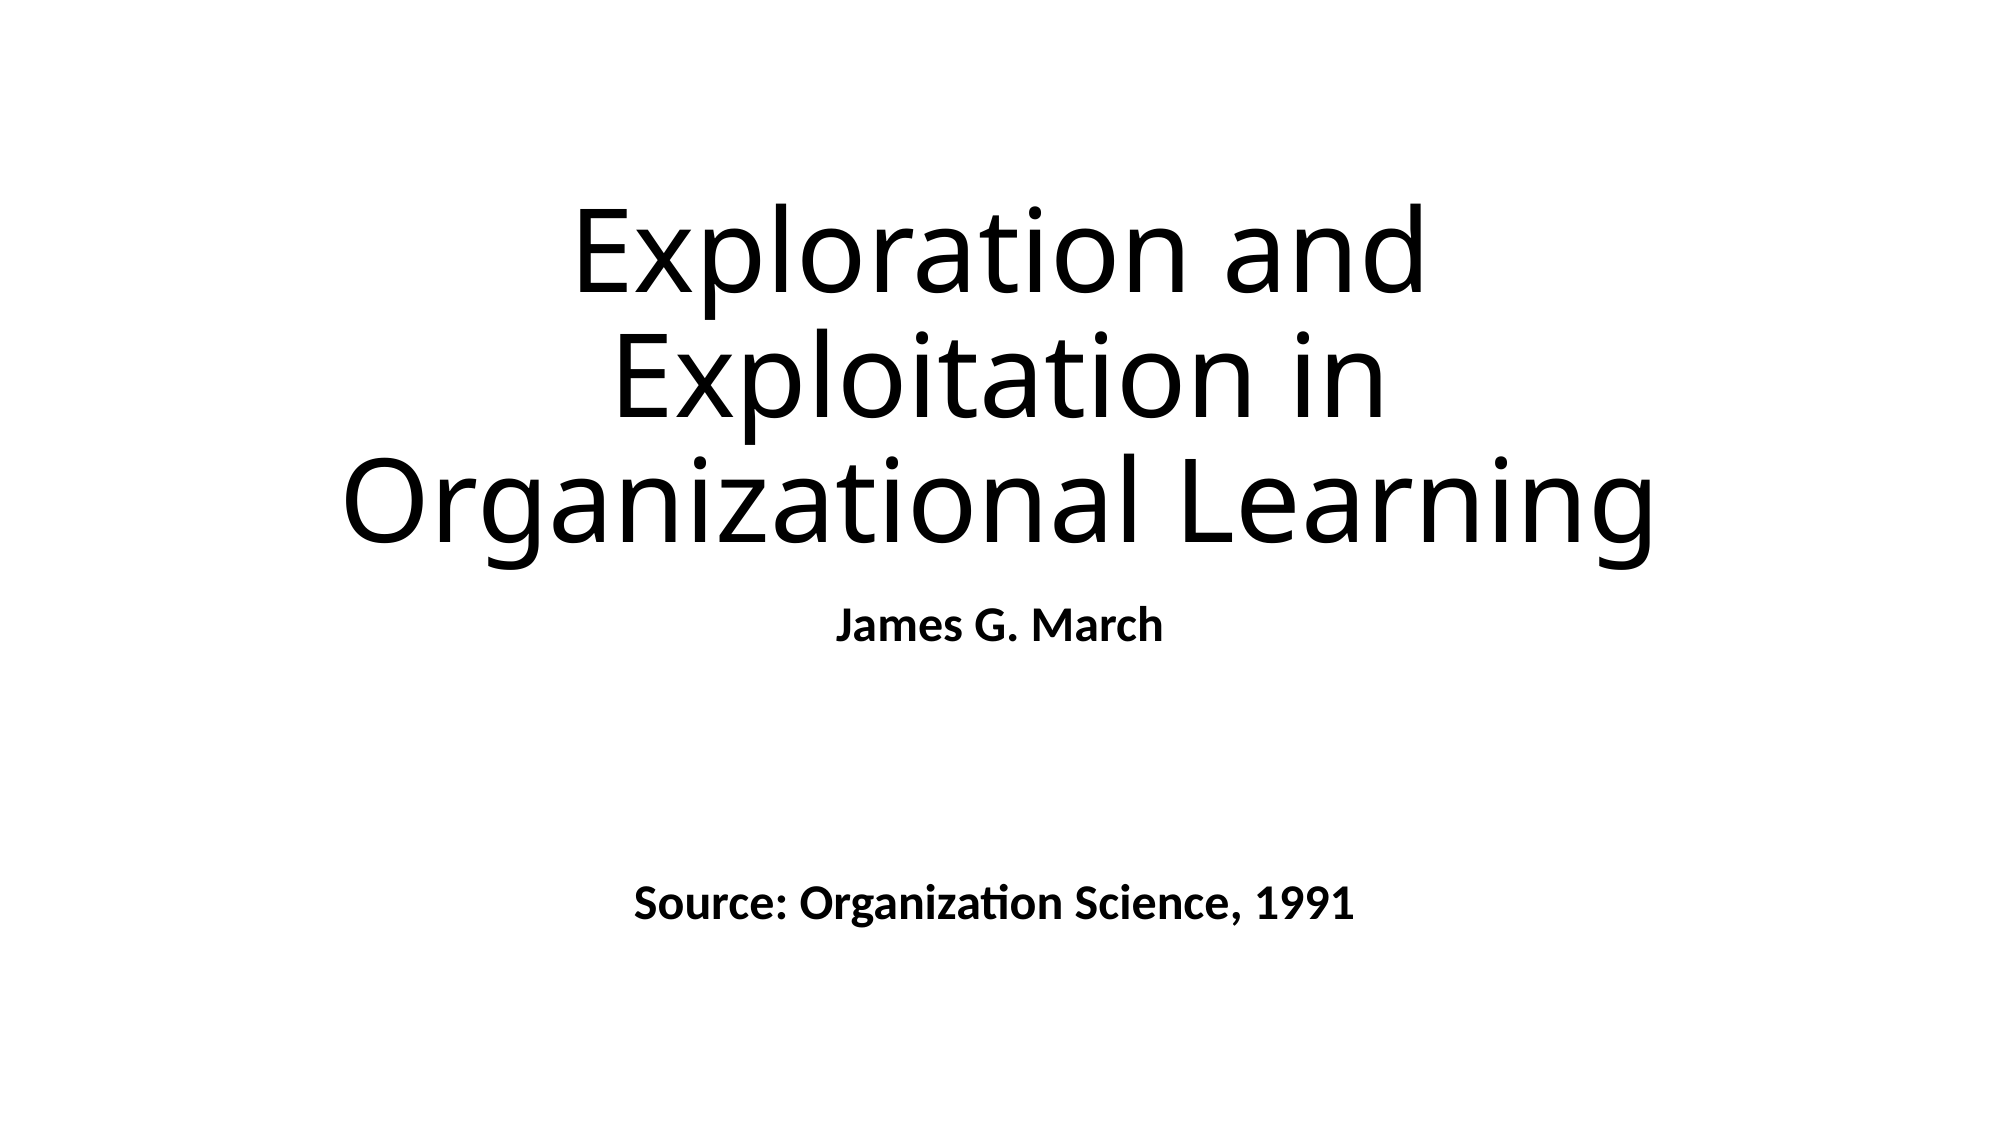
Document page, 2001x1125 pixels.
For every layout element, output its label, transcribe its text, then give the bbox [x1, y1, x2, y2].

text_box Source: Organization Science, 1991 [619, 862, 1381, 938]
subtitle James G. March [249, 590, 1750, 675]
title Exploration and Exploitation in Organizational Learning [249, 184, 1750, 576]
